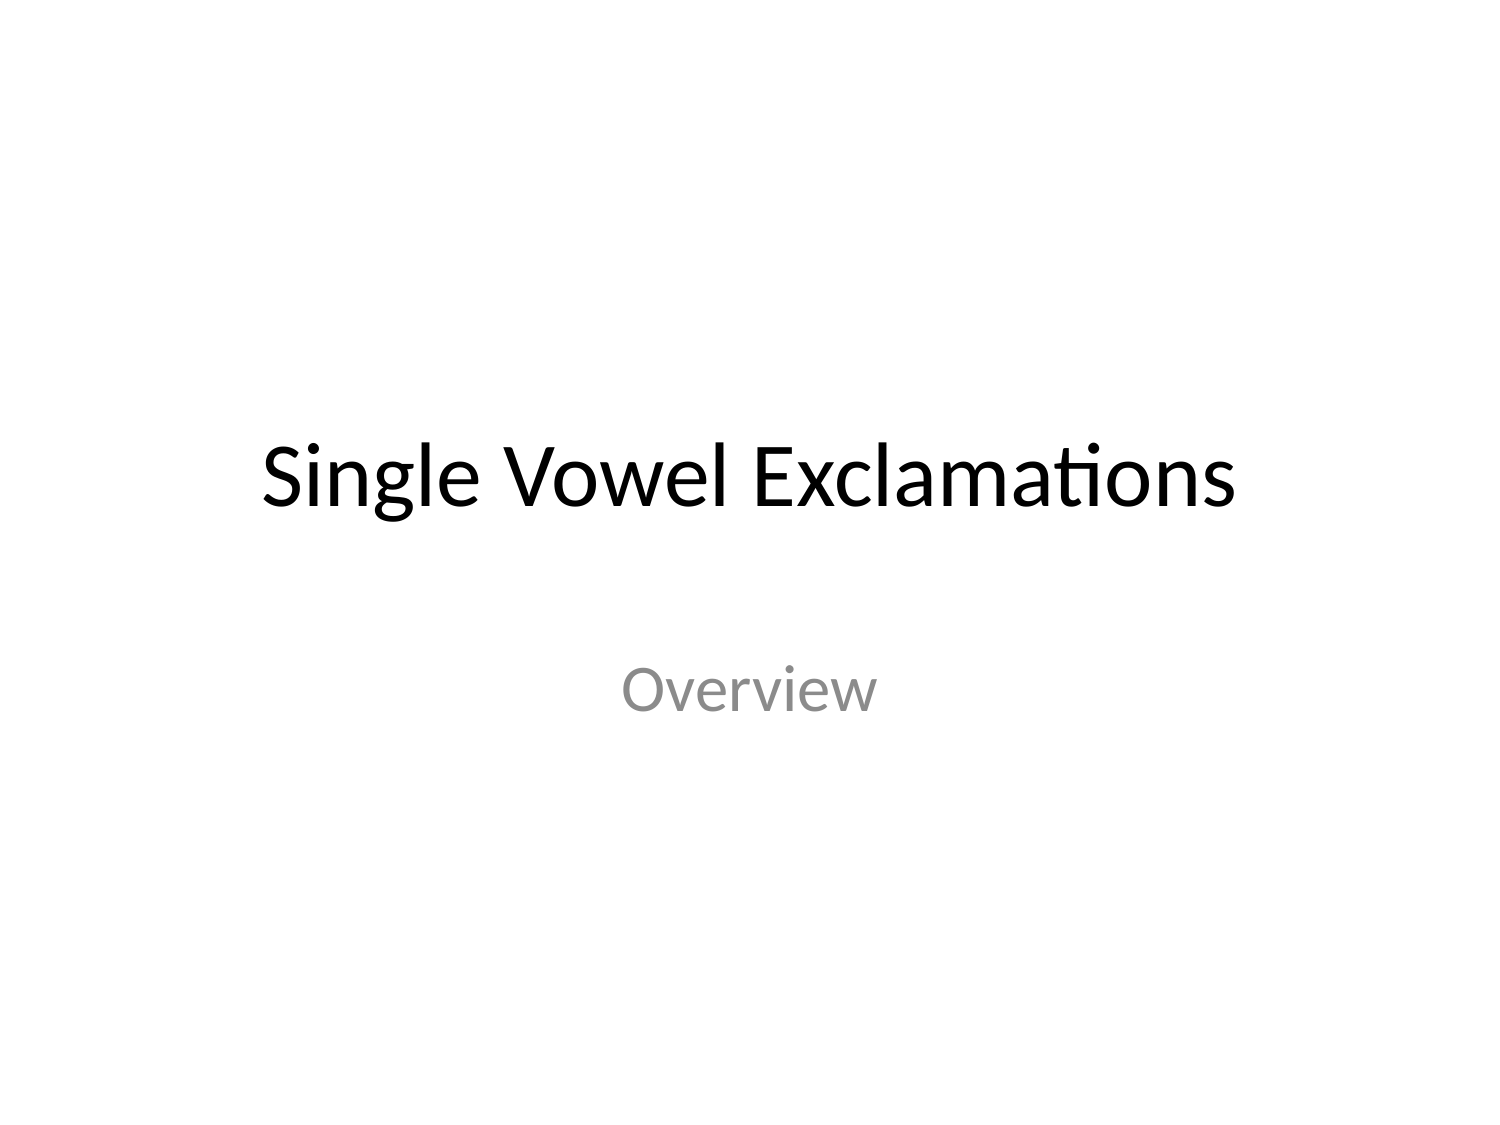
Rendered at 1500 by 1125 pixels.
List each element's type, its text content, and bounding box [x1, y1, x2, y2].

subtitle Overview [225, 637, 1275, 925]
title Single Vowel Exclamations [112, 349, 1388, 591]
